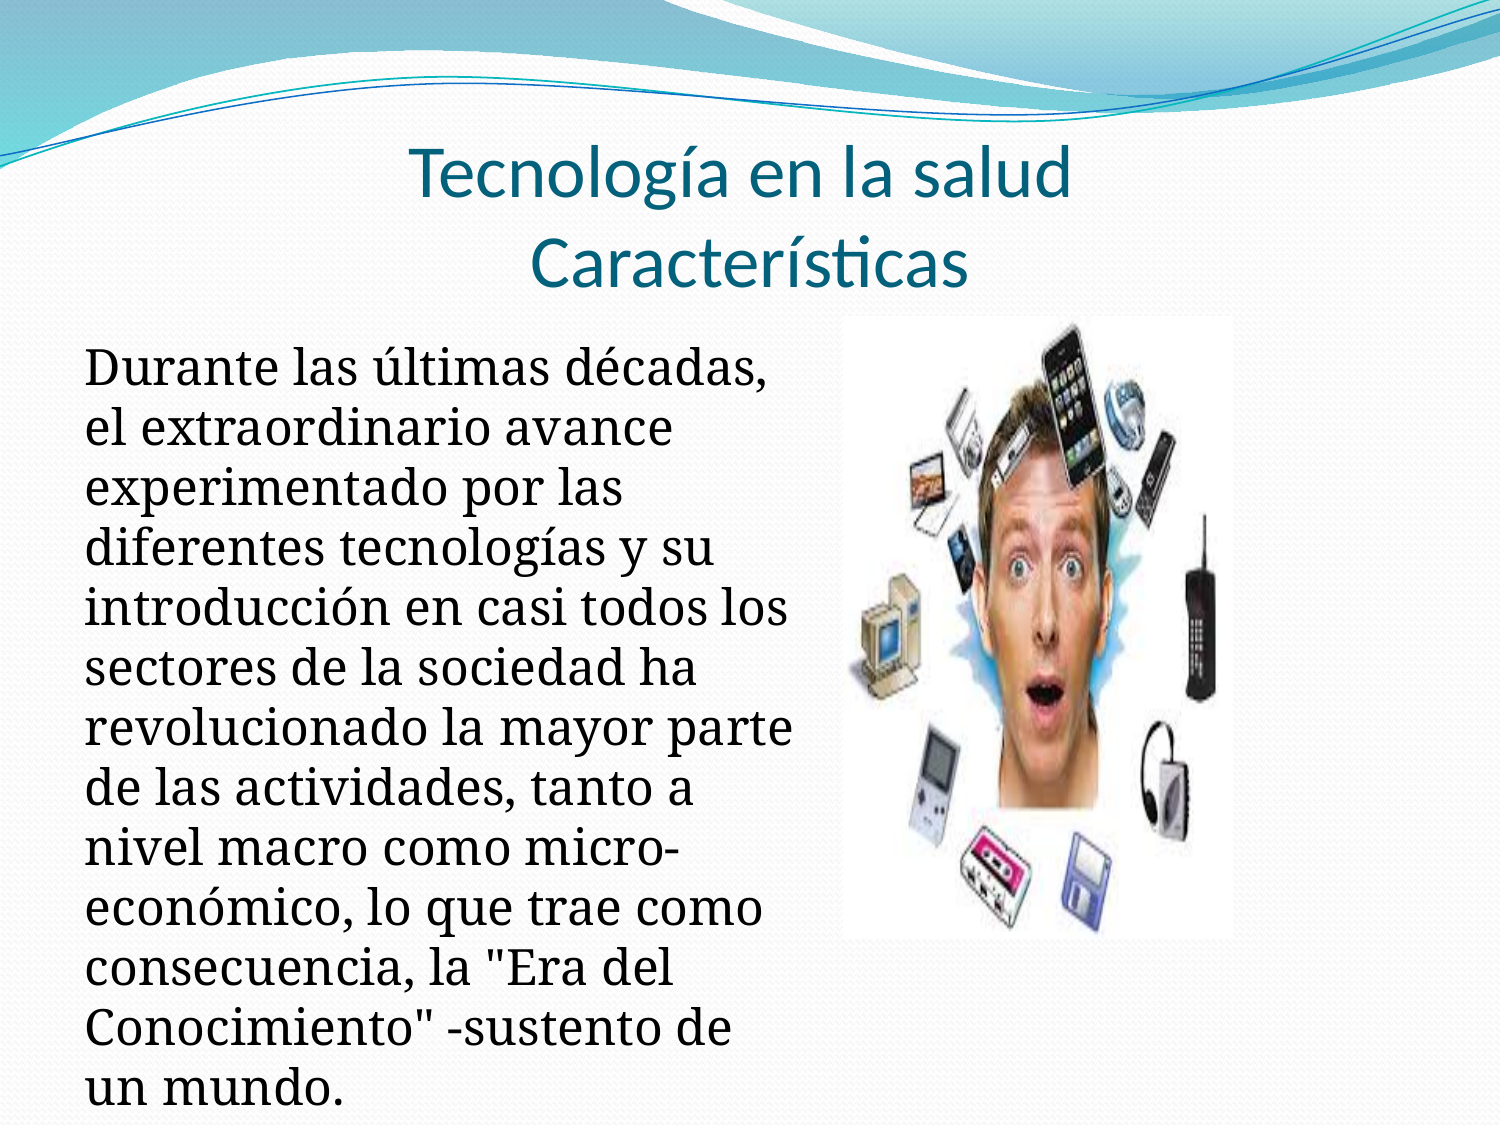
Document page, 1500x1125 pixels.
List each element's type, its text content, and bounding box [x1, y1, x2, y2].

text_box Durante las últimas décadas, el extraordinario avance experimentado por las diferentes tecnologías y su introducción en casi todos los sectores de la sociedad ha revolucionado la mayor parte de las actividades, tanto a nivel macro como micro-económico, lo que trae como consecuencia, la "Era del Conocimiento" -sustento de un mundo. [70, 328, 821, 1123]
title Tecnología en la salud Características [75, 115, 1425, 303]
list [843, 316, 1233, 938]
